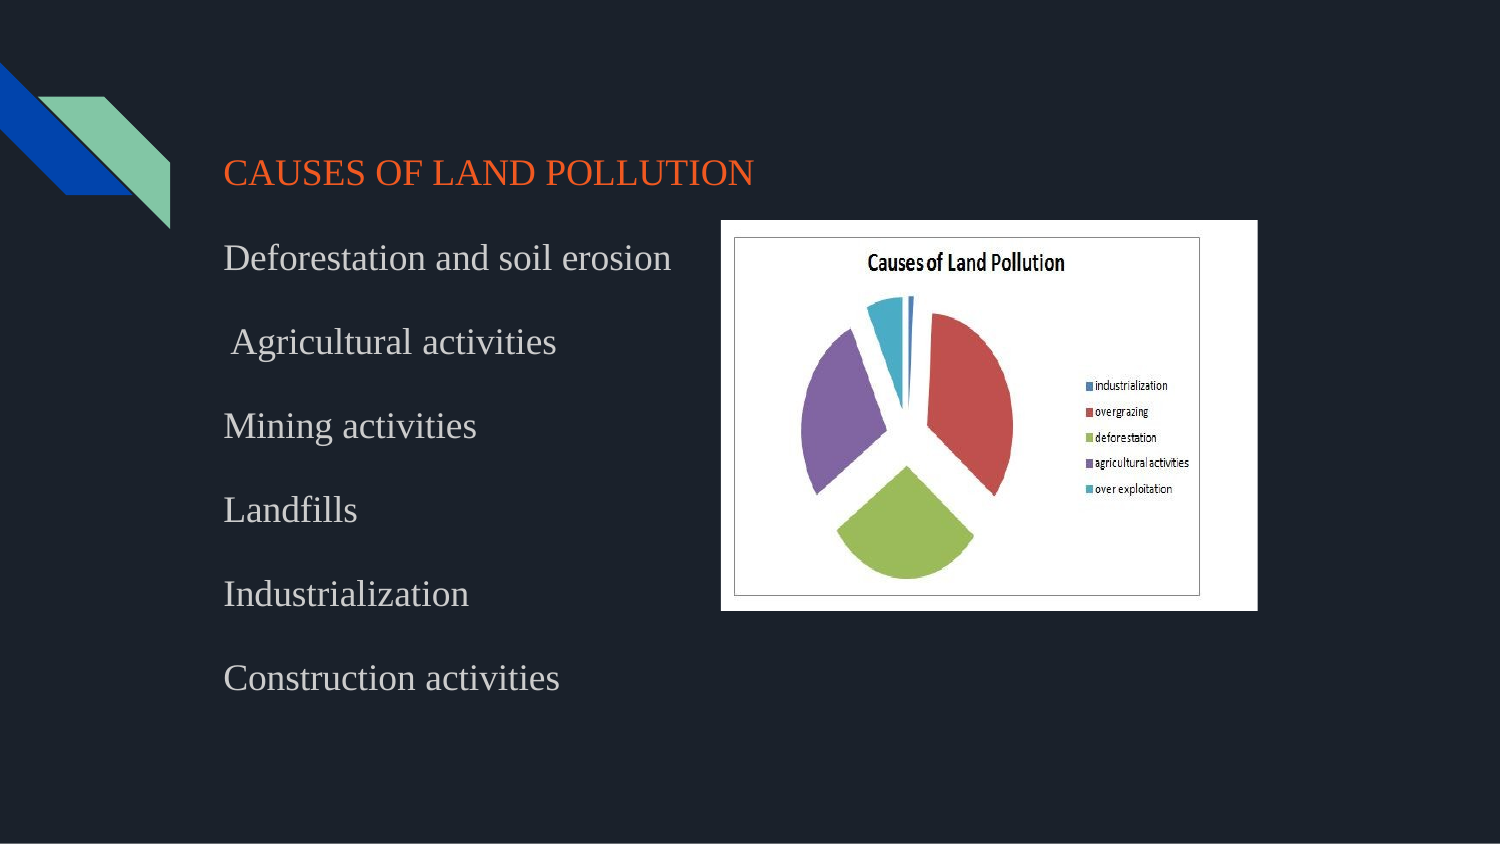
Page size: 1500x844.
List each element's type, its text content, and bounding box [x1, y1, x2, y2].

text_box [720, 220, 1258, 611]
text_box CAUSES OF LAND POLLUTION Deforestation and soil erosion Agricultural activities Mining activities Landfills Industrialization Construction activities [221, 146, 759, 698]
